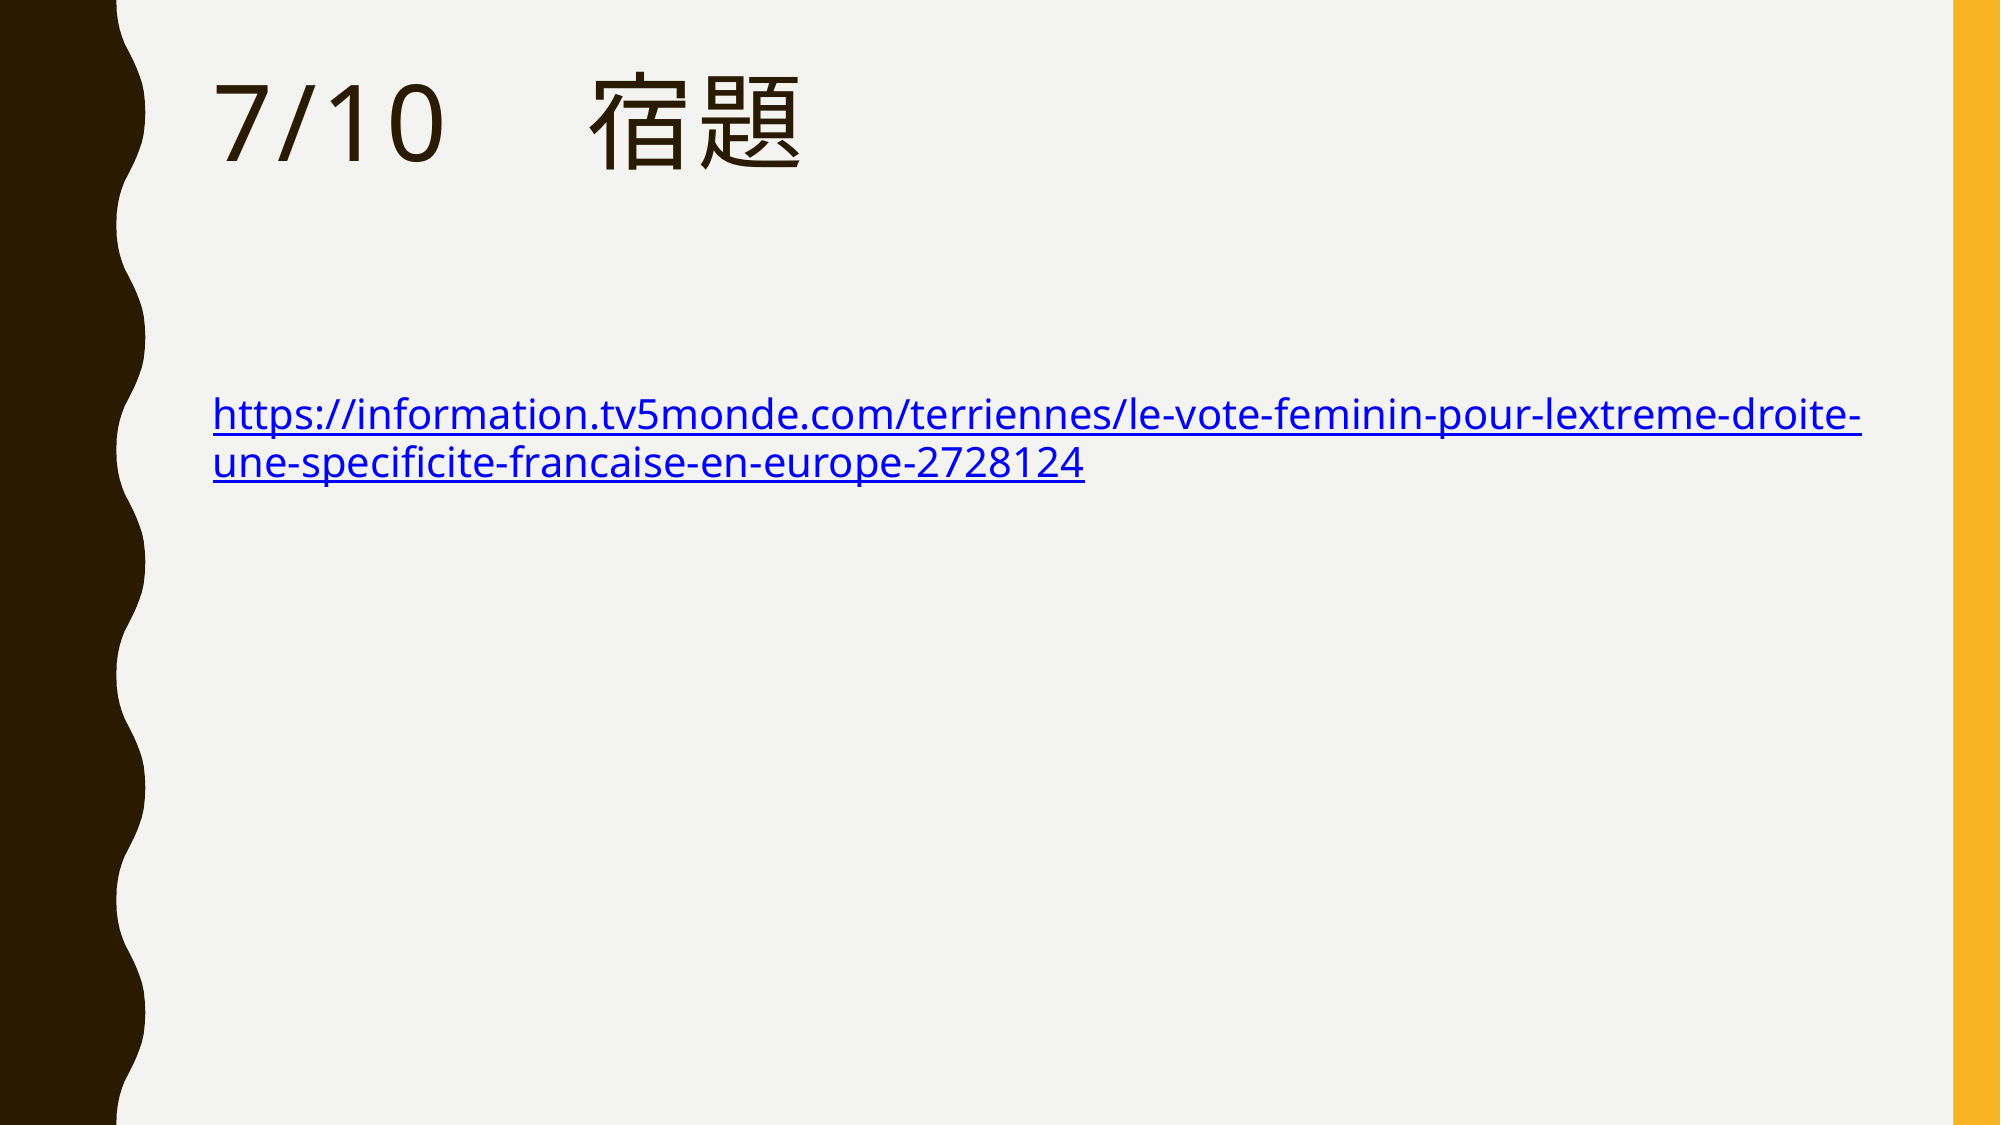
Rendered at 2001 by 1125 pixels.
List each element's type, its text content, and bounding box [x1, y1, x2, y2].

list https://information.tv5monde.com/terriennes/le-vote-feminin-pour-lextreme-droite-une-specificite-francaise-en-europe-2728124 [204, 374, 1876, 965]
title 7/10 宿題 [204, 62, 1876, 308]
